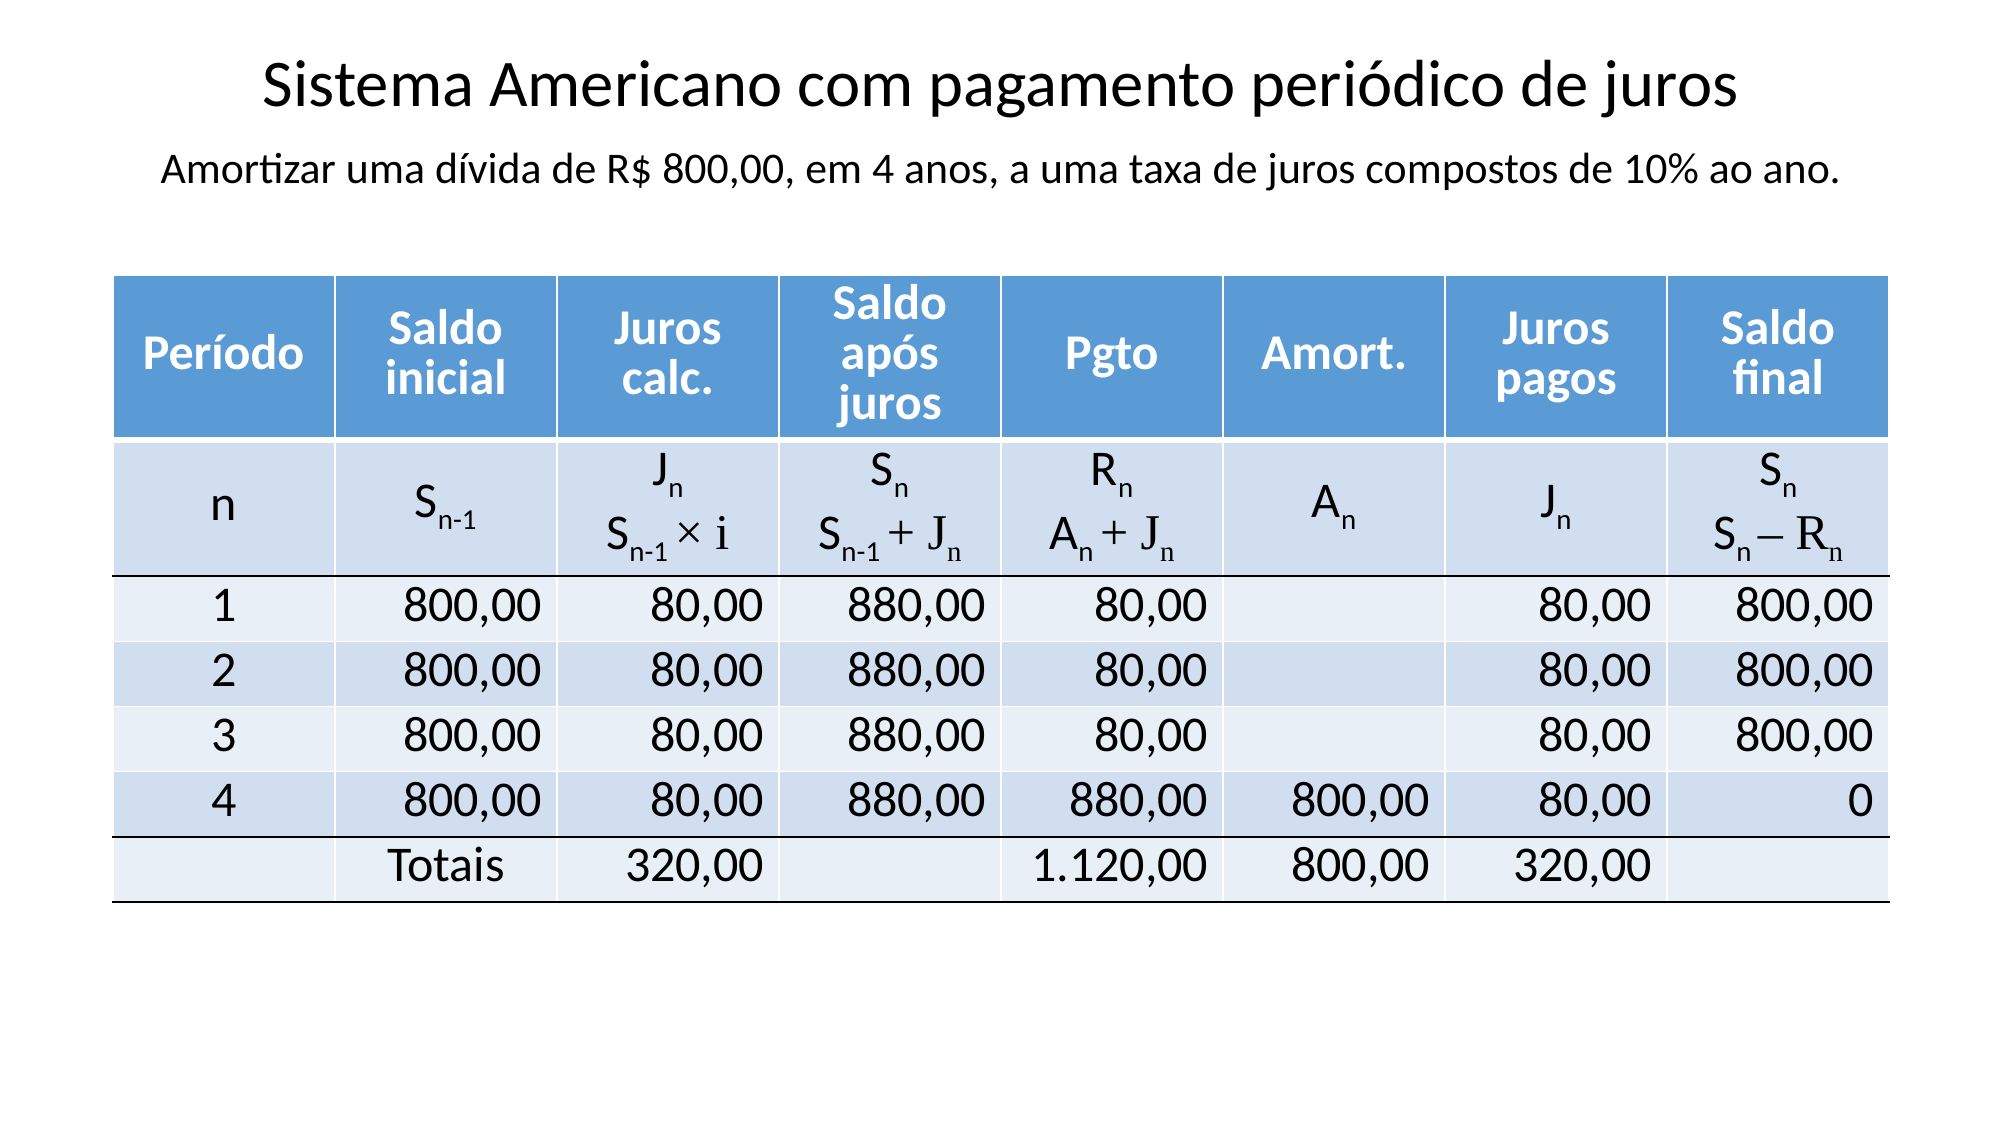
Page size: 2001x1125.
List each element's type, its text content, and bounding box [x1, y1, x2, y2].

table_header Pgto [1002, 276, 1222, 437]
table_cell 800,00 [1668, 642, 1888, 706]
table_header Período [114, 276, 334, 437]
table_cell 800,00 [1668, 577, 1888, 641]
table_cell 80,00 [558, 772, 778, 836]
table_cell Rn An + Jn [1002, 443, 1222, 575]
table_cell 0 [1668, 772, 1888, 836]
table_cell Sn Sn – Rn [1668, 443, 1888, 575]
table_cell 880,00 [780, 707, 1000, 771]
table_cell [1224, 707, 1444, 771]
table_cell 800,00 [1668, 707, 1888, 771]
table_cell 800,00 [336, 772, 556, 836]
table_cell 880,00 [780, 772, 1000, 836]
table_header Saldo após juros [780, 276, 1000, 437]
table_cell 800,00 [1224, 772, 1444, 836]
table_cell 1 [114, 577, 334, 641]
table_cell 1.120,00 [1002, 838, 1222, 901]
table_cell 80,00 [558, 642, 778, 706]
table_cell 80,00 [558, 577, 778, 641]
table_cell 4 [114, 772, 334, 836]
table_cell 800,00 [336, 707, 556, 771]
table_cell 80,00 [1446, 642, 1666, 706]
table_cell 80,00 [1446, 577, 1666, 641]
table_cell Sn-1 [336, 443, 556, 575]
table_cell Totais [336, 838, 556, 901]
table_cell Jn Sn-1 × i [558, 443, 778, 575]
table_cell n [114, 443, 334, 575]
table_cell 800,00 [336, 642, 556, 706]
table_cell [1224, 642, 1444, 706]
table_cell Jn [1446, 443, 1666, 575]
table_cell [780, 838, 1000, 901]
table_header Juros calc. [558, 276, 778, 437]
table_cell [1668, 838, 1888, 901]
table_cell 880,00 [1002, 772, 1222, 836]
table_cell 3 [114, 707, 334, 771]
table_header Juros pagos [1446, 276, 1666, 437]
table_cell [114, 838, 334, 901]
table_cell 80,00 [1002, 707, 1222, 771]
table_cell 80,00 [558, 707, 778, 771]
table_cell 80,00 [1446, 772, 1666, 836]
table_cell An [1224, 443, 1444, 575]
table_cell 80,00 [1002, 642, 1222, 706]
table_cell [1224, 577, 1444, 641]
title Sistema Americano com pagamento periódico de juros Amortizar uma dívida de R$ 800,00, em 4 anos, a uma taxa de juros compostos de 10% ao ano. [17, 43, 1985, 261]
table_cell 2 [114, 642, 334, 706]
table_header Saldo inicial [336, 276, 556, 437]
table_header Amort. [1224, 276, 1444, 437]
table_cell 320,00 [558, 838, 778, 901]
table_header Saldo final [1668, 276, 1888, 437]
table_cell 880,00 [780, 642, 1000, 706]
table_cell 80,00 [1002, 577, 1222, 641]
table_cell 80,00 [1446, 707, 1666, 771]
table_cell 800,00 [1224, 838, 1444, 901]
table_cell 320,00 [1446, 838, 1666, 901]
table_cell Sn Sn-1 + Jn [780, 443, 1000, 575]
table_cell 800,00 [336, 577, 556, 641]
table_cell 880,00 [780, 577, 1000, 641]
